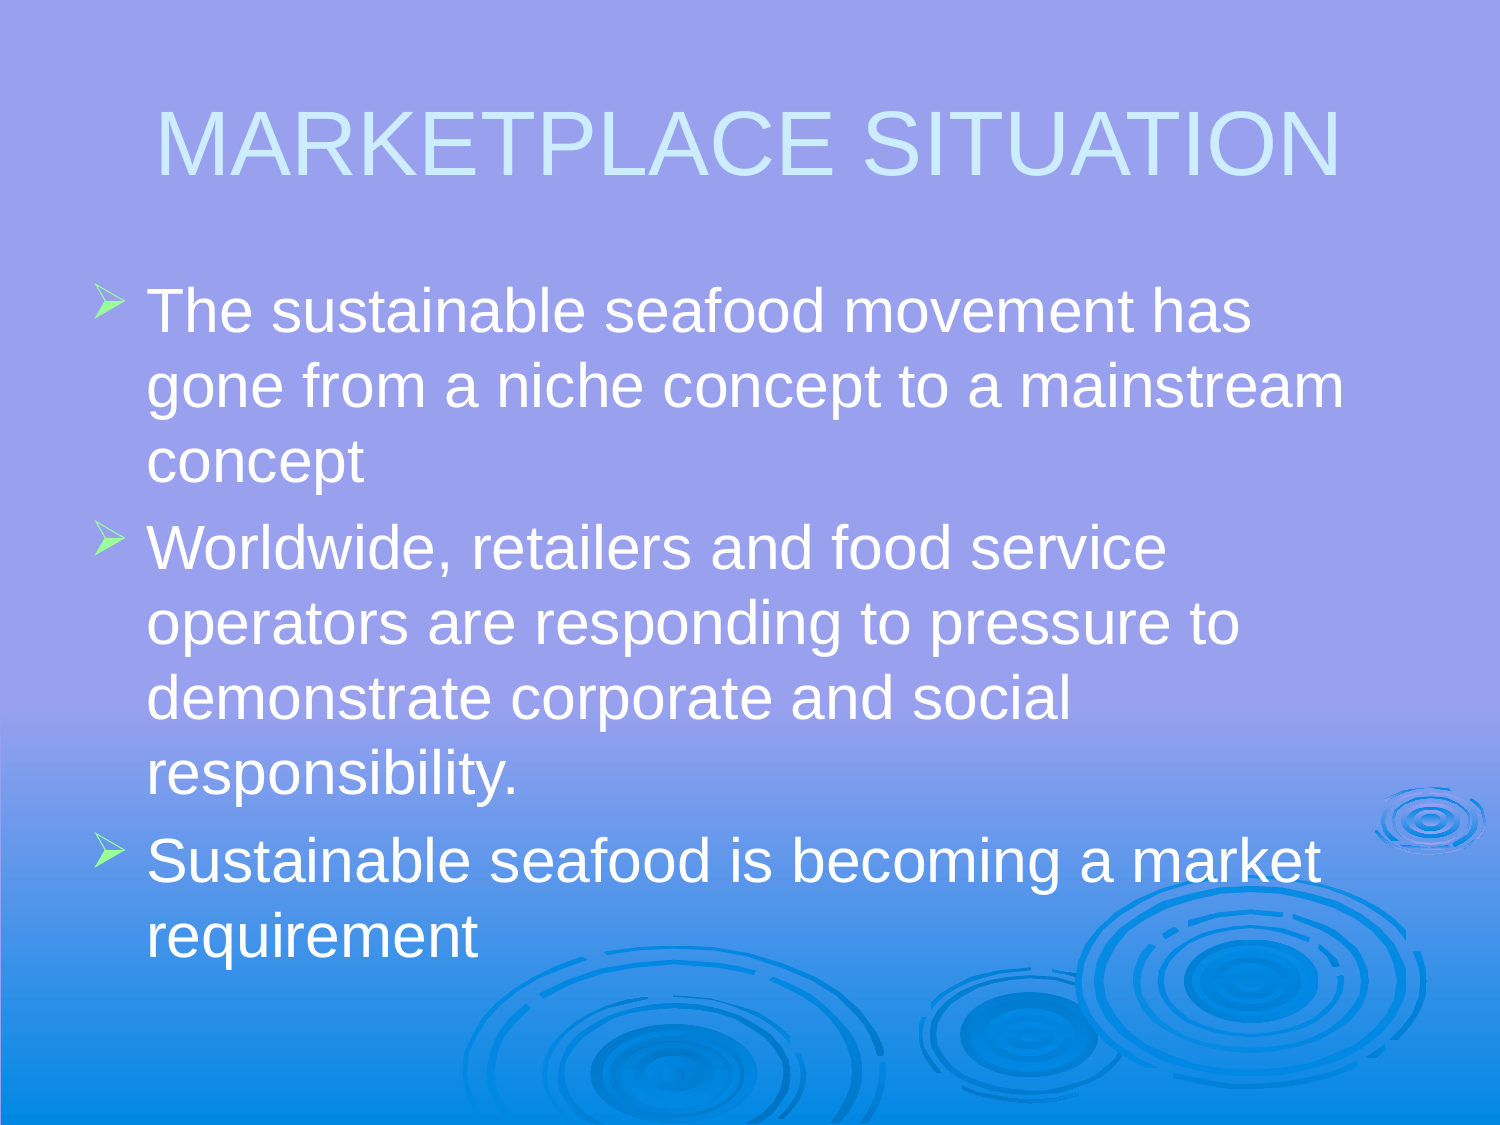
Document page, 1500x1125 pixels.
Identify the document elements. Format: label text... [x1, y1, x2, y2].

list The sustainable seafood movement has gone from a niche concept to a mainstream concept Worldwide, retailers and food service operators are responding to pressure to demonstrate corporate and social responsibility. Sustainable seafood is becoming a market requirement [74, 262, 1426, 1006]
title Marketplace Situation [74, 45, 1426, 233]
